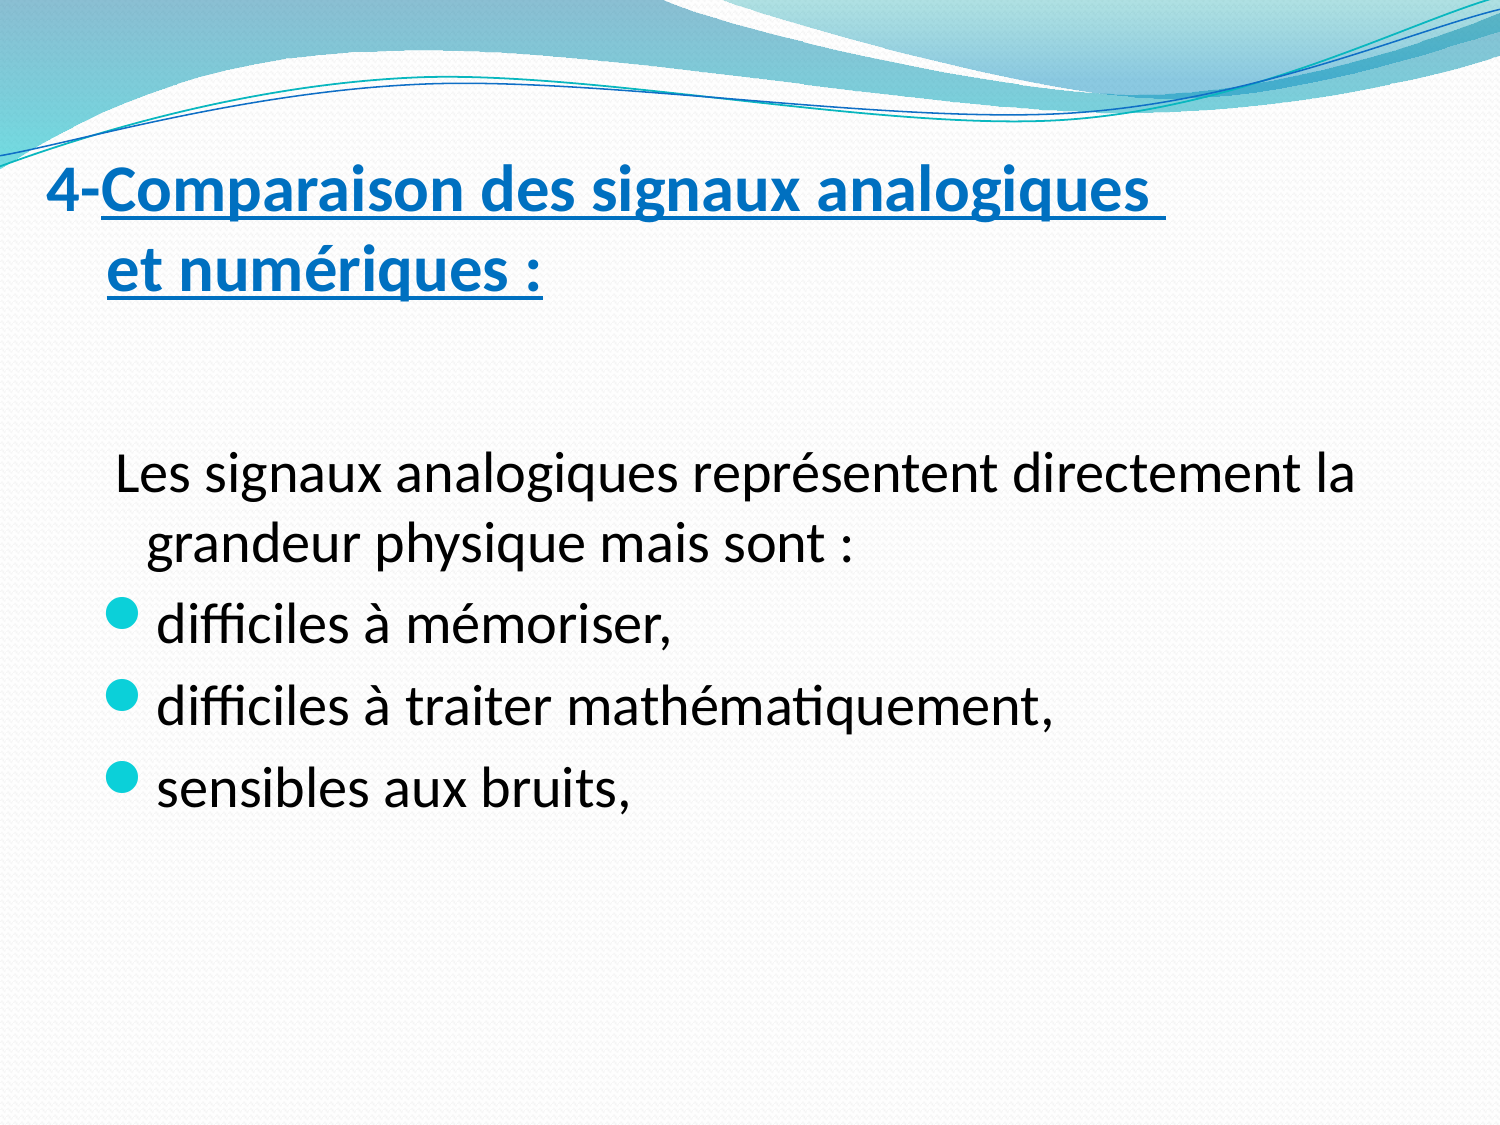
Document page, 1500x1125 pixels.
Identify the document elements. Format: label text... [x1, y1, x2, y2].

title 4-Comparaison des signaux analogiques et numériques : [46, 117, 1500, 305]
list Les signaux analogiques représentent directement la grandeur physique mais sont : difficiles à mémoriser, difficiles à traiter mathématiquement, sensibles aux bruits, [86, 426, 1477, 903]
